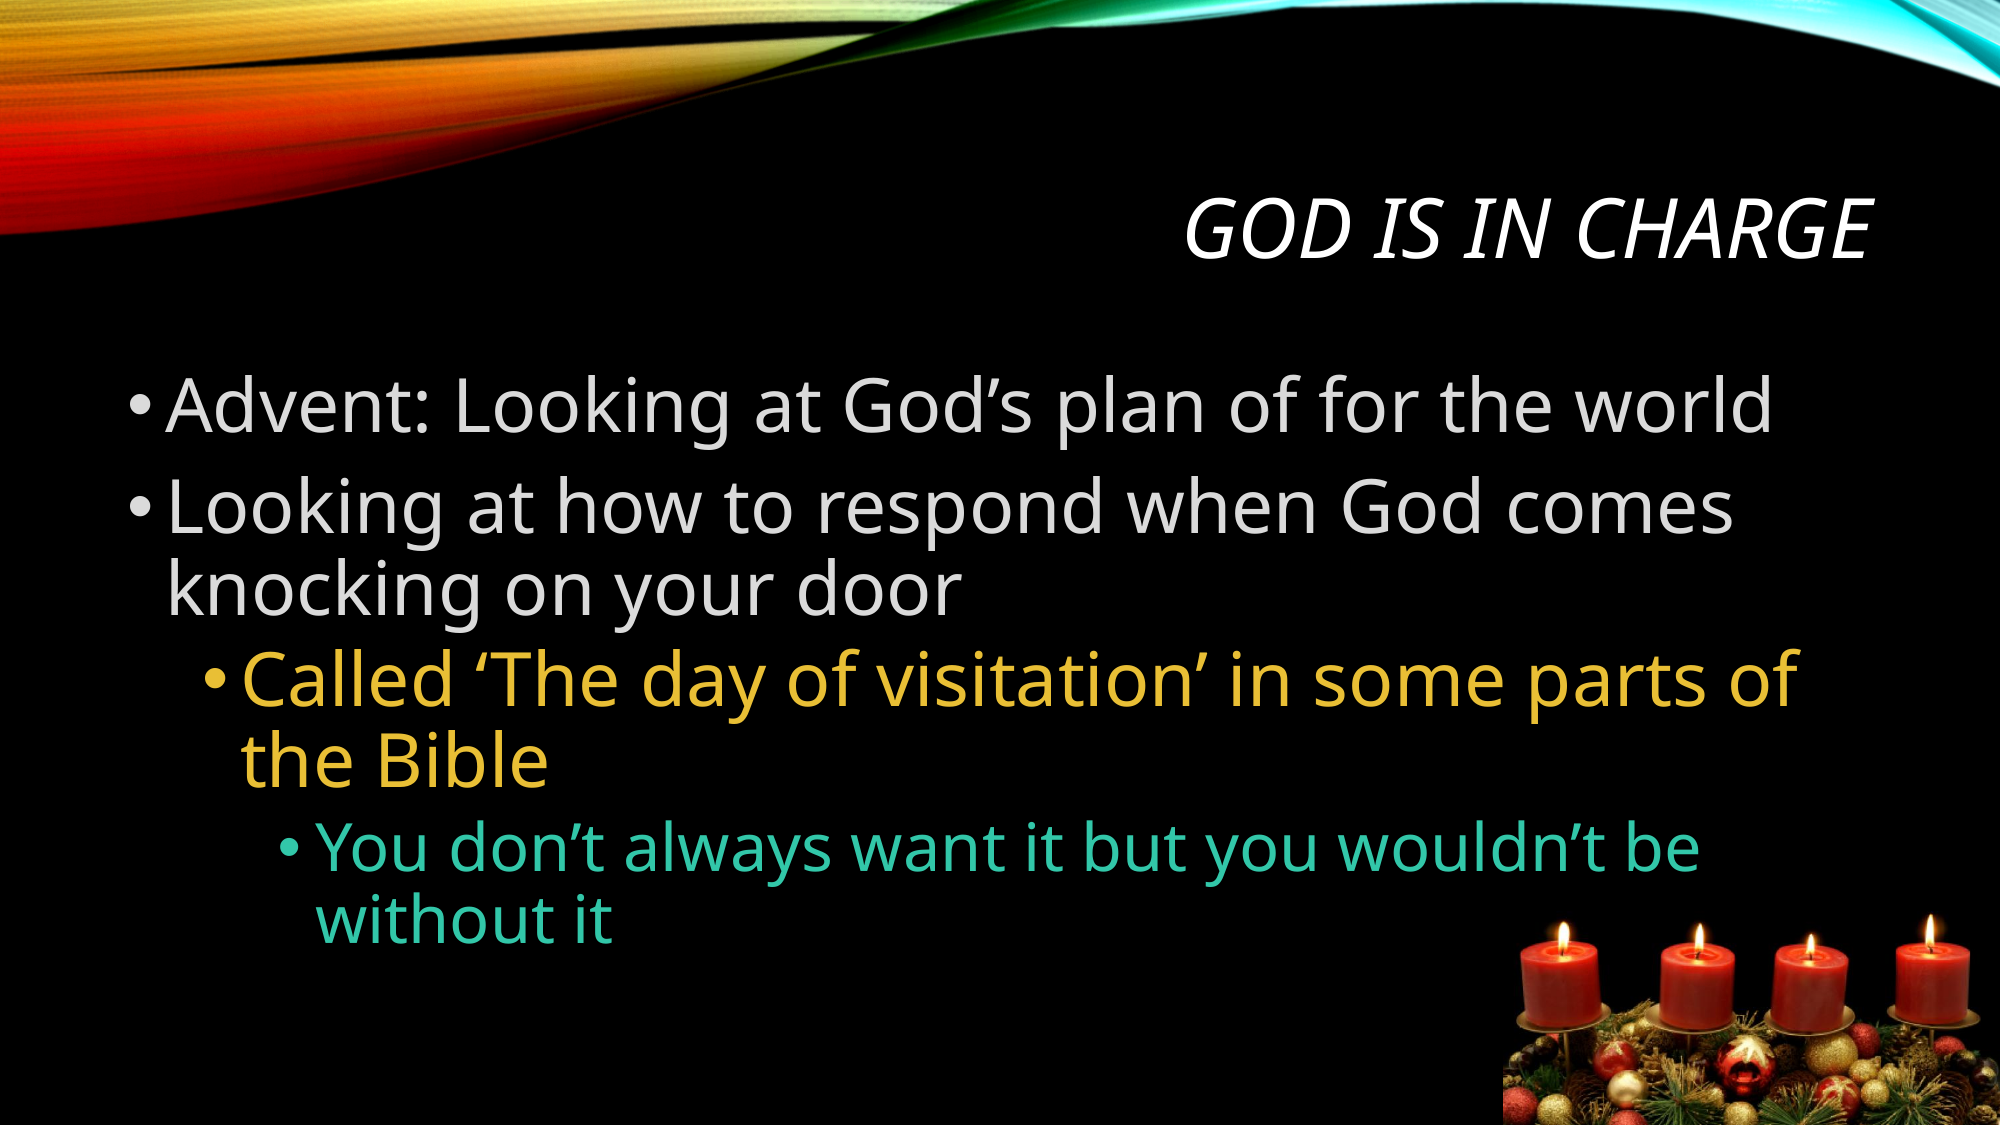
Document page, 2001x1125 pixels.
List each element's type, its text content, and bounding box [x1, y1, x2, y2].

picture [0, 0, 2000, 237]
list Advent: Looking at God’s plan of for the world Looking at how to respond when God comes knocking on your door Called ‘The day of visitation’ in some parts of the Bible You don’t always want it but you wouldn’t be without it [112, 360, 1888, 1097]
picture [1503, 794, 2000, 1125]
title God is in charge [367, 125, 1888, 338]
